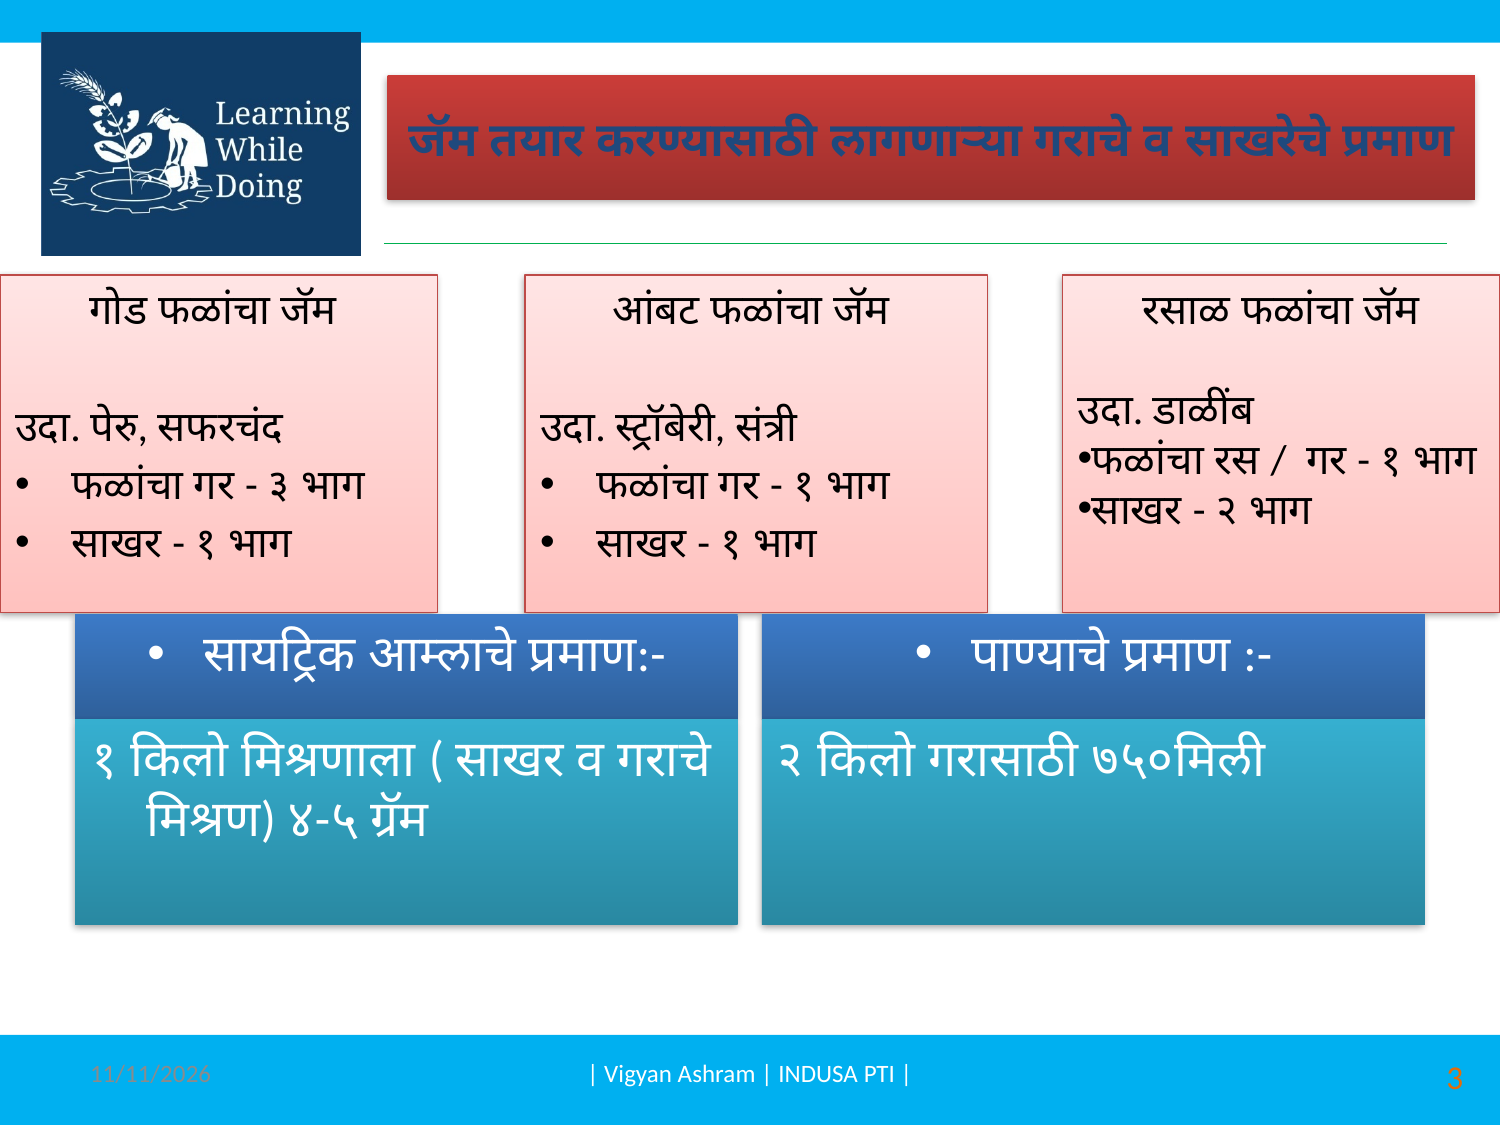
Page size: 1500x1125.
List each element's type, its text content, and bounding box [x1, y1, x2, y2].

text_box २ किलो गरासाठी ७५०मिली [761, 719, 1425, 925]
list आंबट फळांचा जॅम उदा. स्ट्रॉबेरी, संत्री फळांचा गर - १ भाग साखर - १ भाग [524, 274, 988, 613]
text_box १ किलो मिश्रणाला ( साखर व गराचे मिश्रण) ४-५ ग्रॅम [75, 719, 738, 925]
picture [41, 33, 361, 256]
slide_number 3 [1128, 1045, 1478, 1106]
text_box सायट्रिक आम्लाचे प्रमाण:- [75, 614, 738, 718]
list गोड फळांचा जॅम उदा. पेरु, सफरचंद फळांचा गर - ३ भाग साखर - १ भाग [0, 274, 438, 613]
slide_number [75, 1042, 425, 1103]
footer | Vigyan Ashram | INDUSA PTI | [512, 1042, 988, 1103]
text_box रसाळ फळांचा जॅम उदा. डाळींब फळांचा रस / गर - १ भाग साखर - २ भाग [1062, 274, 1500, 613]
text_box पाण्याचे प्रमाण :- [761, 614, 1425, 719]
title जॅम तयार करण्यासाठी लागणाऱ्या गराचे व साखरेचे प्रमाण [387, 75, 1475, 200]
